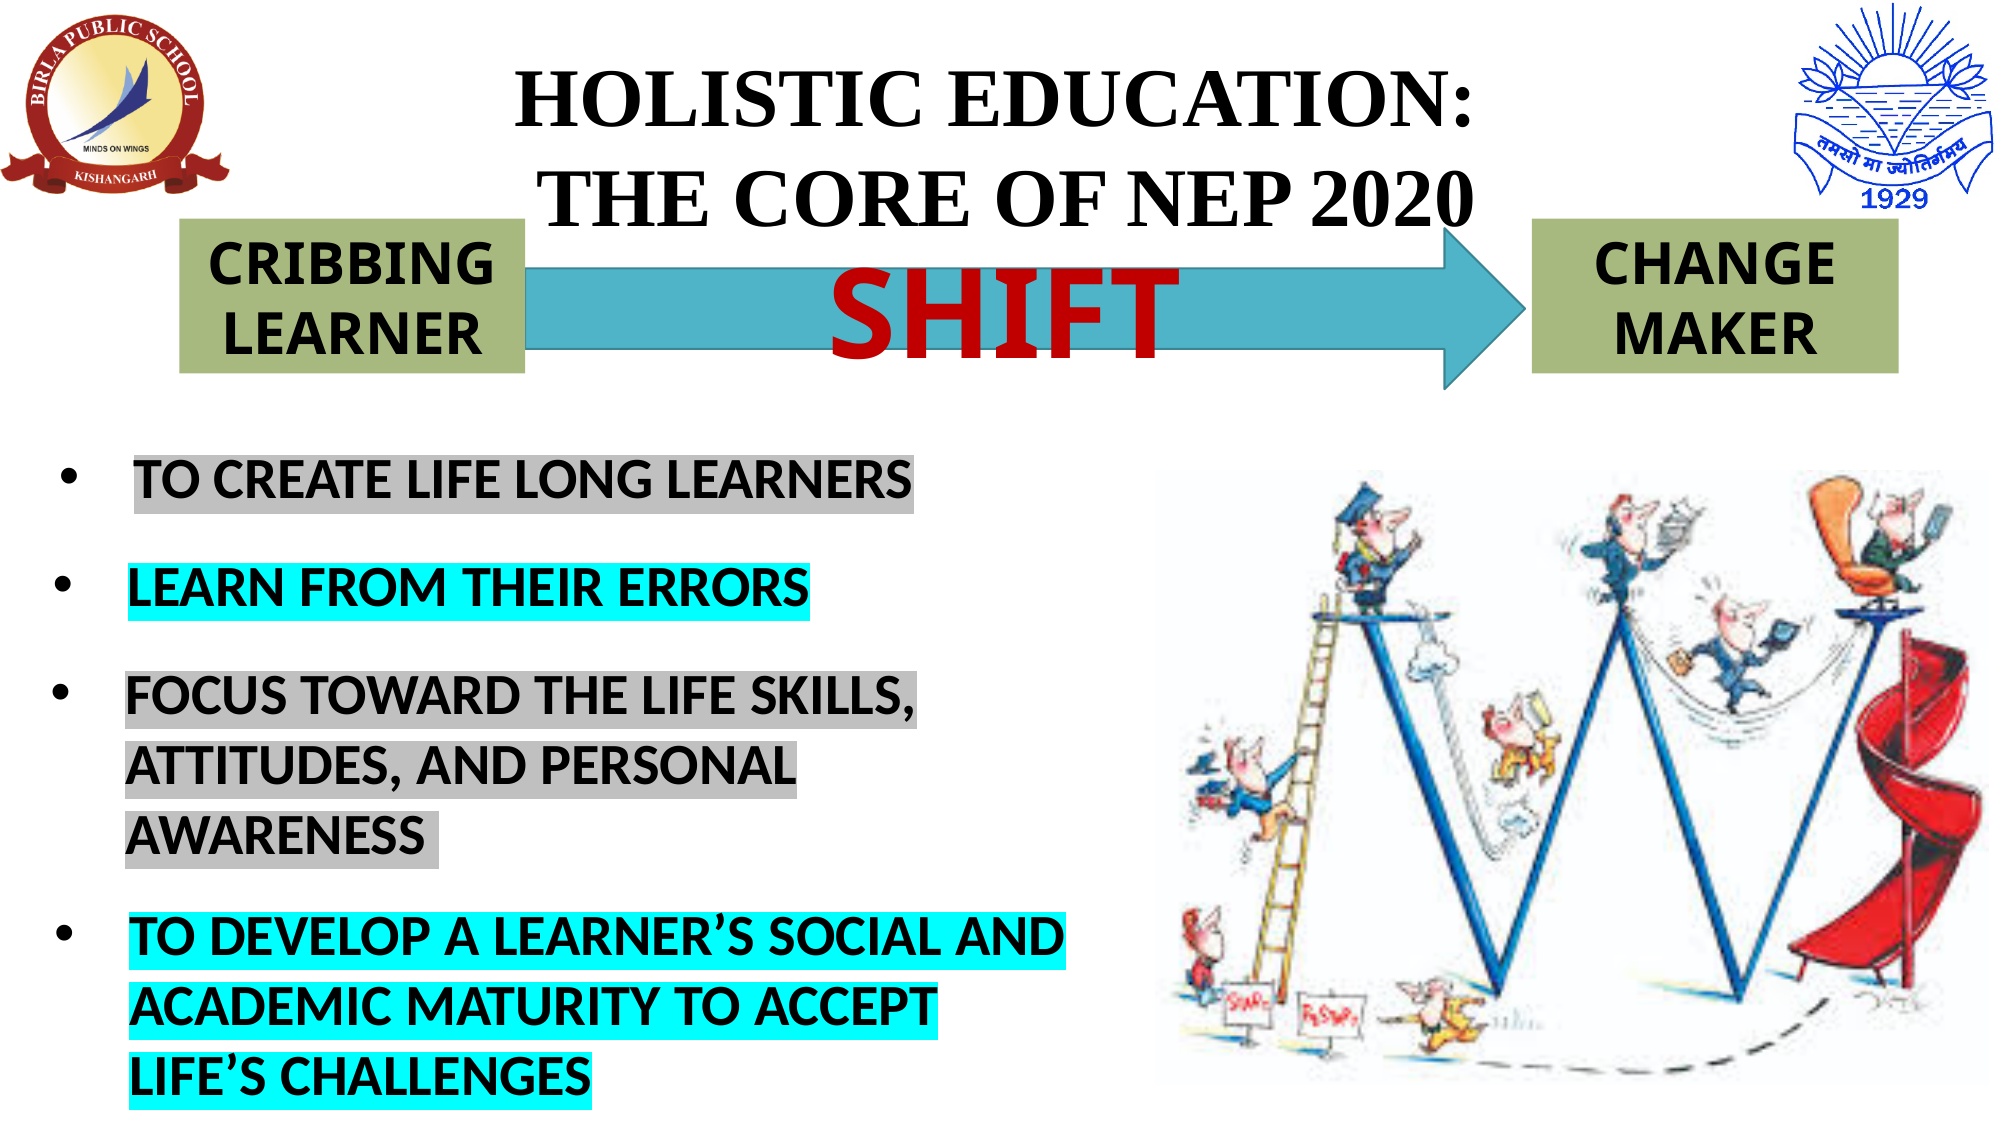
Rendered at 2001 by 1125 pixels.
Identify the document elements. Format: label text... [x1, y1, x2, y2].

picture [1155, 470, 1990, 1085]
text_box HOLISTIC EDUCATION: THE CORE OF NEP 2020 [334, 36, 1679, 251]
text_box LEARN FROM THEIR ERRORS [30, 541, 833, 626]
text_box CRIBBING LEARNER [179, 218, 526, 374]
text_box TO DEVELOP A LEARNER’S SOCIAL AND ACADEMIC MATURITY TO ACCEPT LIFE’S CHALLENGES [39, 890, 1092, 1115]
text_box SHIFT [526, 251, 1526, 391]
picture [0, 14, 230, 194]
text_box TO CREATE LIFE LONG LEARNERS [22, 433, 950, 518]
picture [1783, 0, 2000, 212]
text_box CHANGE MAKER [1531, 218, 1899, 374]
text_box FOCUS TOWARD THE LIFE SKILLS, ATTITUDES, AND PERSONAL AWARENESS [35, 648, 1036, 874]
